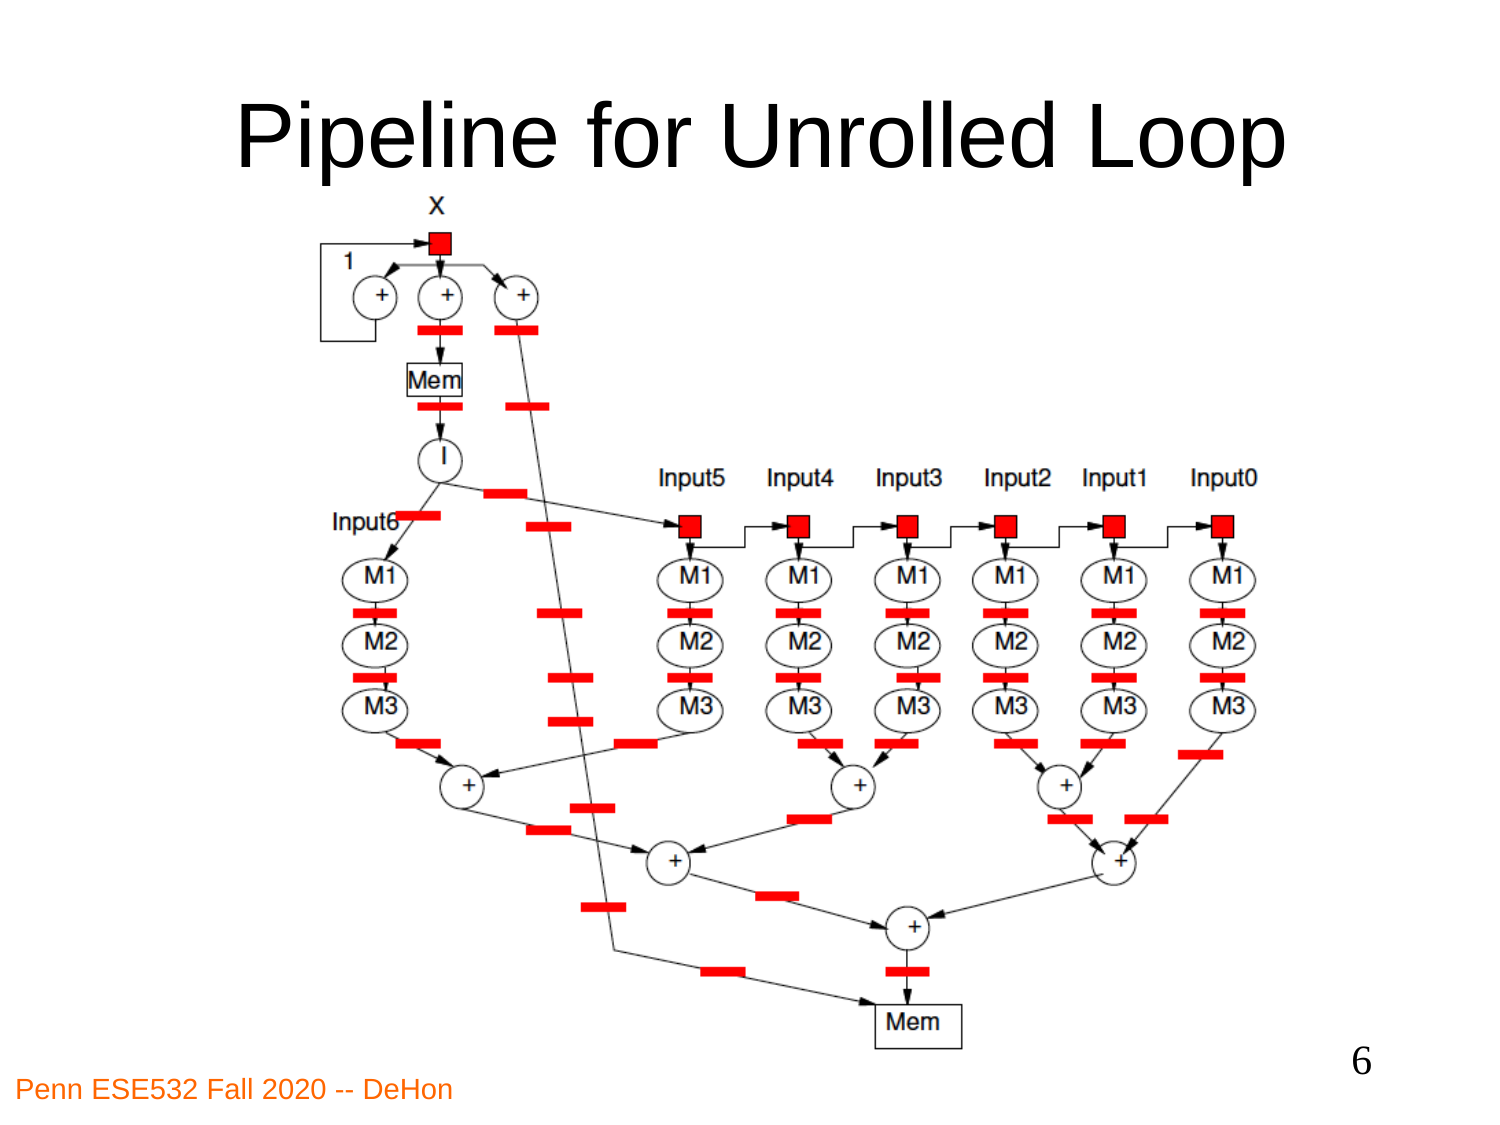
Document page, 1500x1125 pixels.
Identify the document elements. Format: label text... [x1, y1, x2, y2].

slide_number 6 [1074, 1024, 1388, 1101]
title Pipeline for Unrolled Loop [124, 37, 1401, 226]
picture [312, 187, 1266, 1055]
slide_number Penn ESE532 Fall 2020 -- DeHon [0, 1062, 688, 1125]
